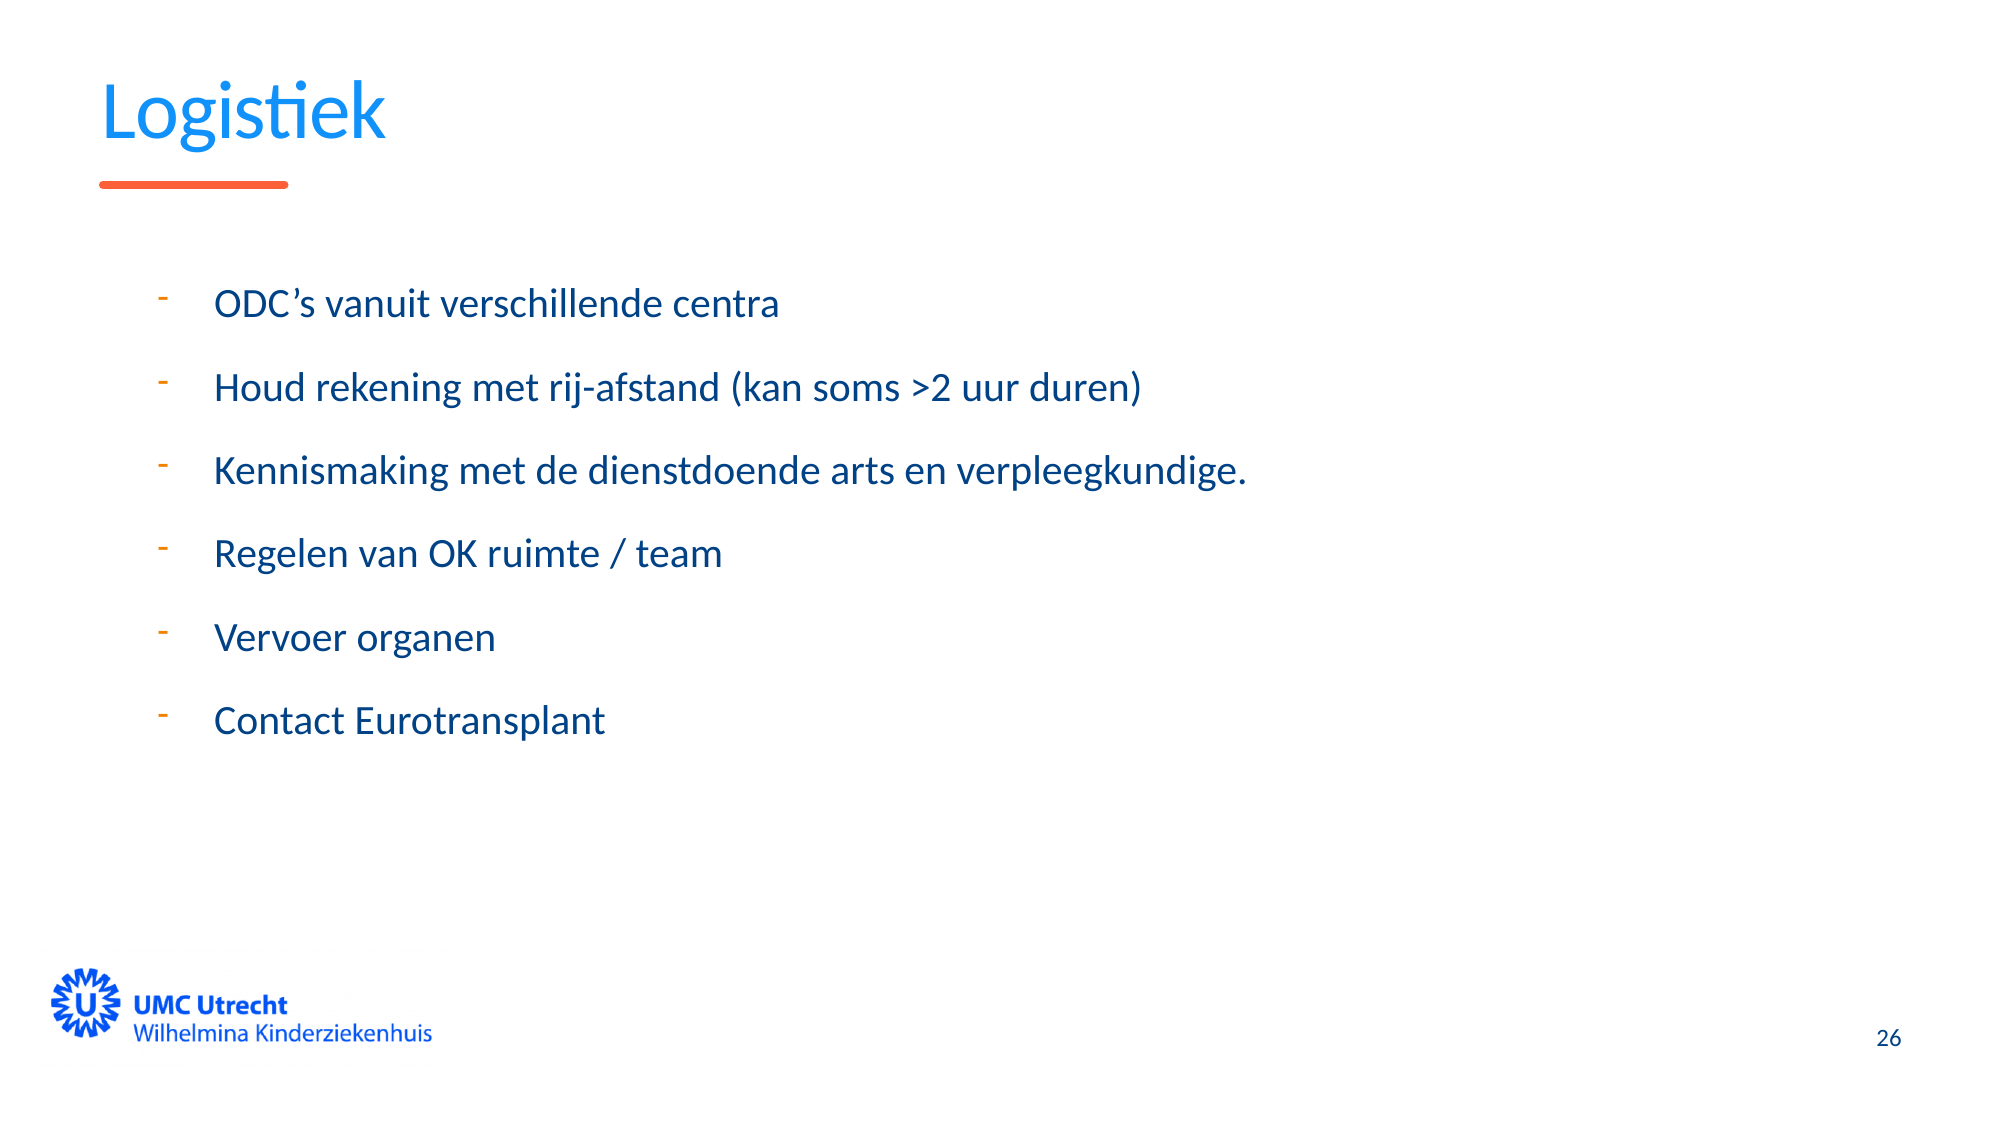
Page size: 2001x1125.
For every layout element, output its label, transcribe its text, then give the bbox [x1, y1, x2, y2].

list ODC’s vanuit verschillende centra Houd rekening met rij-afstand (kan soms >2 uur duren) Kennismaking met de dienstdoende arts en verpleegkundige. Regelen van OK ruimte / team Vervoer organen Contact Eurotransplant [101, 250, 1901, 960]
title Logistiek [101, 75, 1903, 184]
picture [33, 938, 450, 1093]
slide_number 26 [1842, 1015, 1902, 1057]
